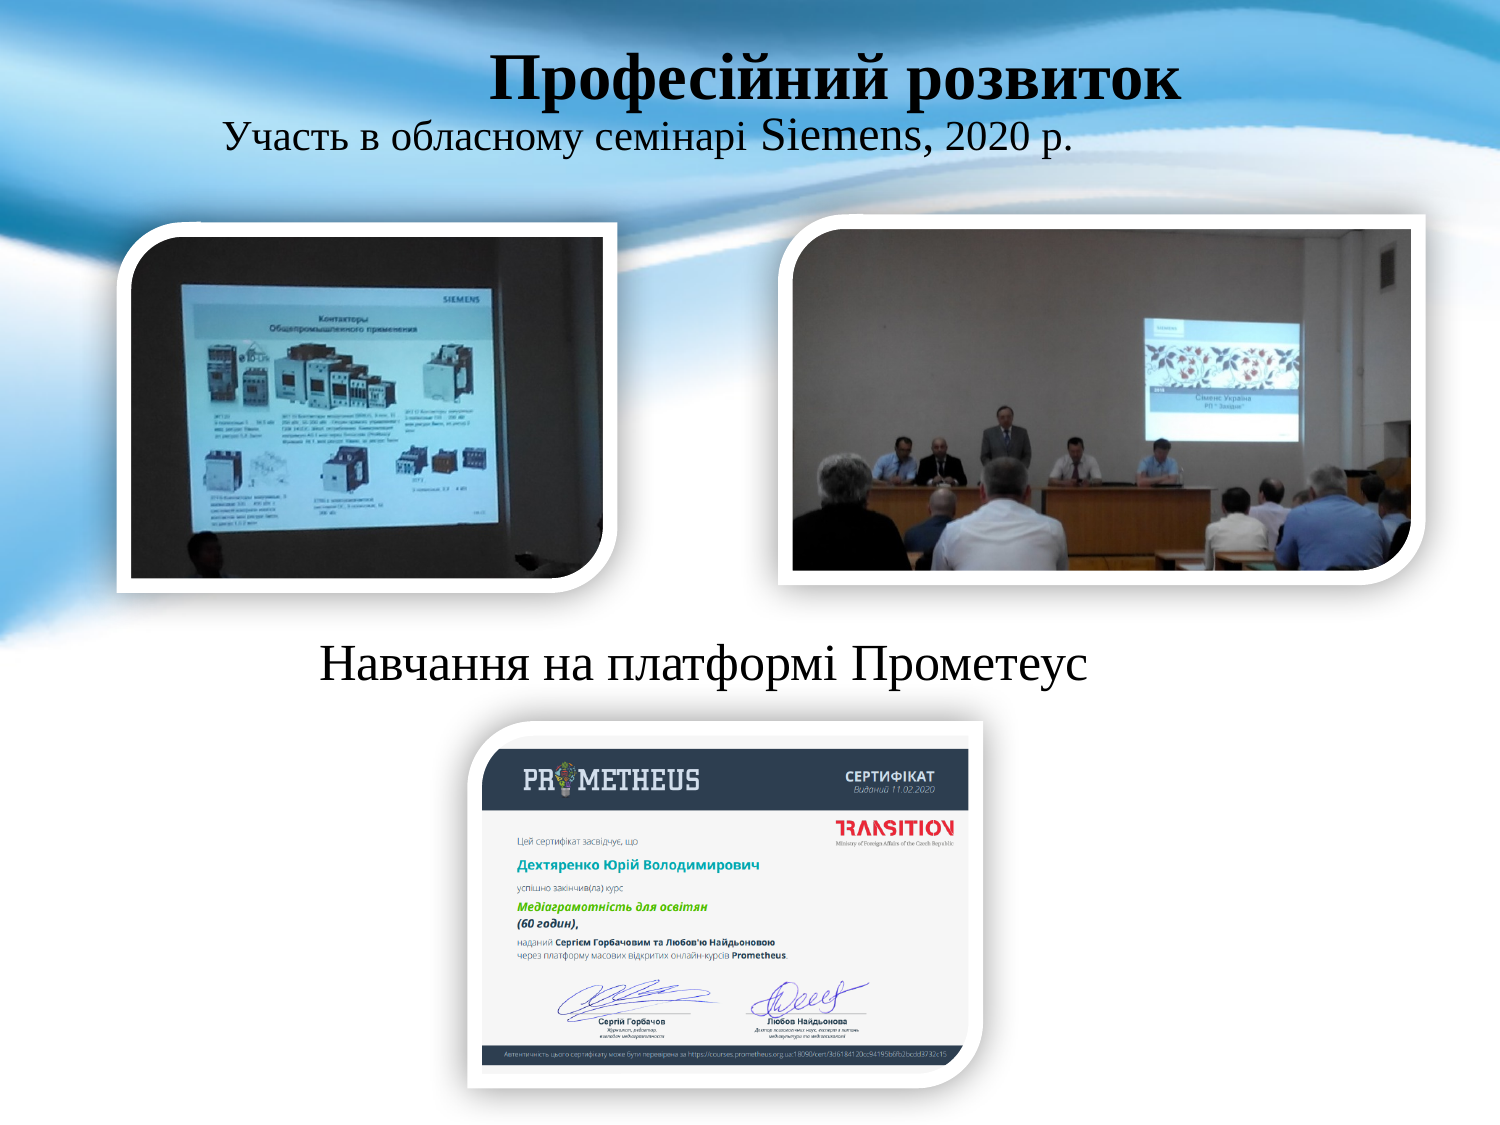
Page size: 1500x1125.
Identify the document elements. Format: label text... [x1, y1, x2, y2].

picture [0, 0, 1500, 1125]
title Участь в обласному семінарі Siemens, 2020 р. [206, 55, 1500, 221]
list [474, 728, 976, 1082]
text_box Професійний розвиток [474, 25, 1225, 121]
text_box Навчання на платформі Прометеус [304, 621, 1395, 699]
